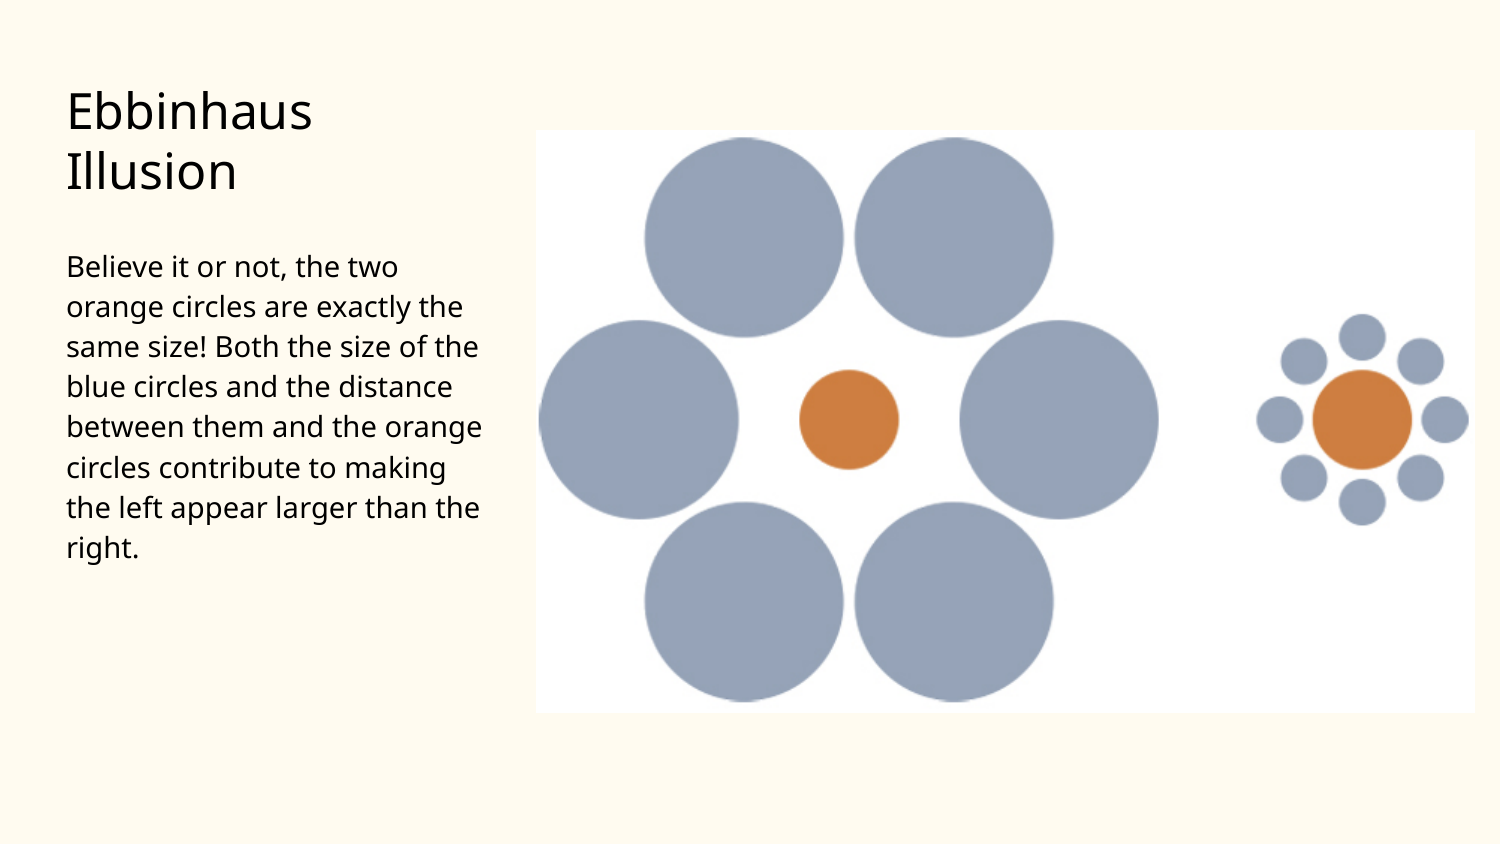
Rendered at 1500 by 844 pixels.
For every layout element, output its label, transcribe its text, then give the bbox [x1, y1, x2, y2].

list Believe it or not, the two orange circles are exactly the same size! Both the size of the blue circles and the distance between them and the orange circles contribute to making the left appear larger than the right. [51, 227, 512, 750]
title Ebbinhaus Illusion [51, 91, 512, 216]
picture [536, 130, 1476, 714]
